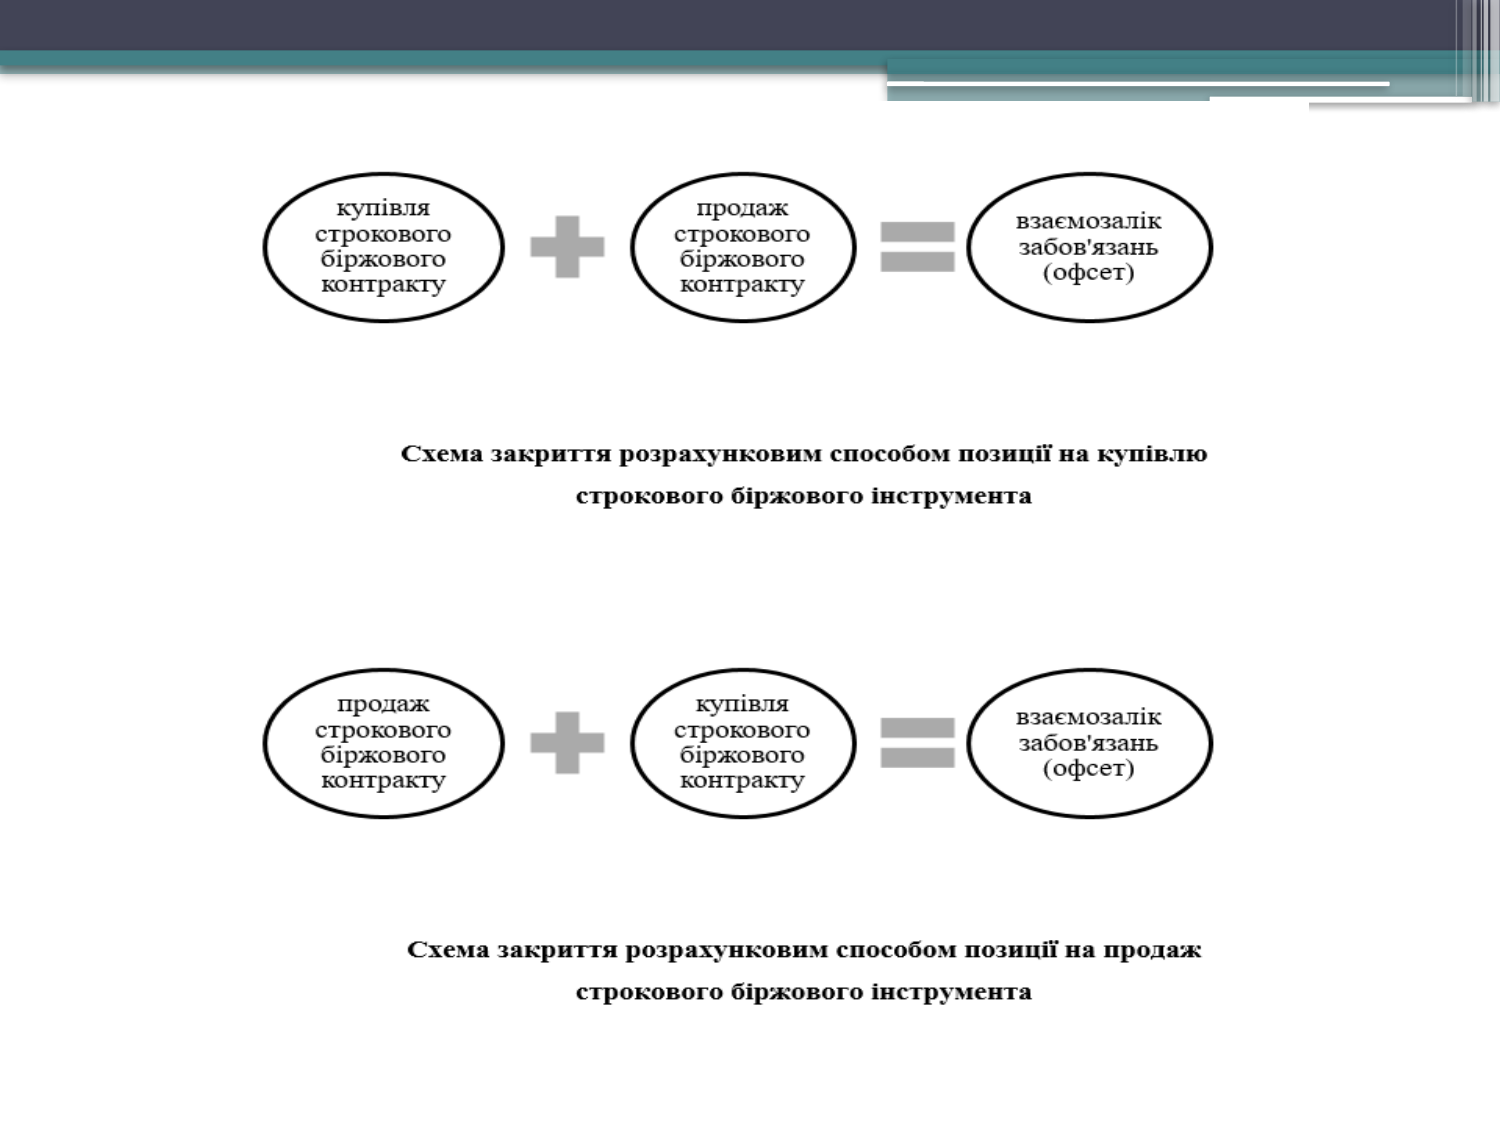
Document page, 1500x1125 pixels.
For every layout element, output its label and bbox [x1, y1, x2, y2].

picture [229, 101, 1309, 1064]
